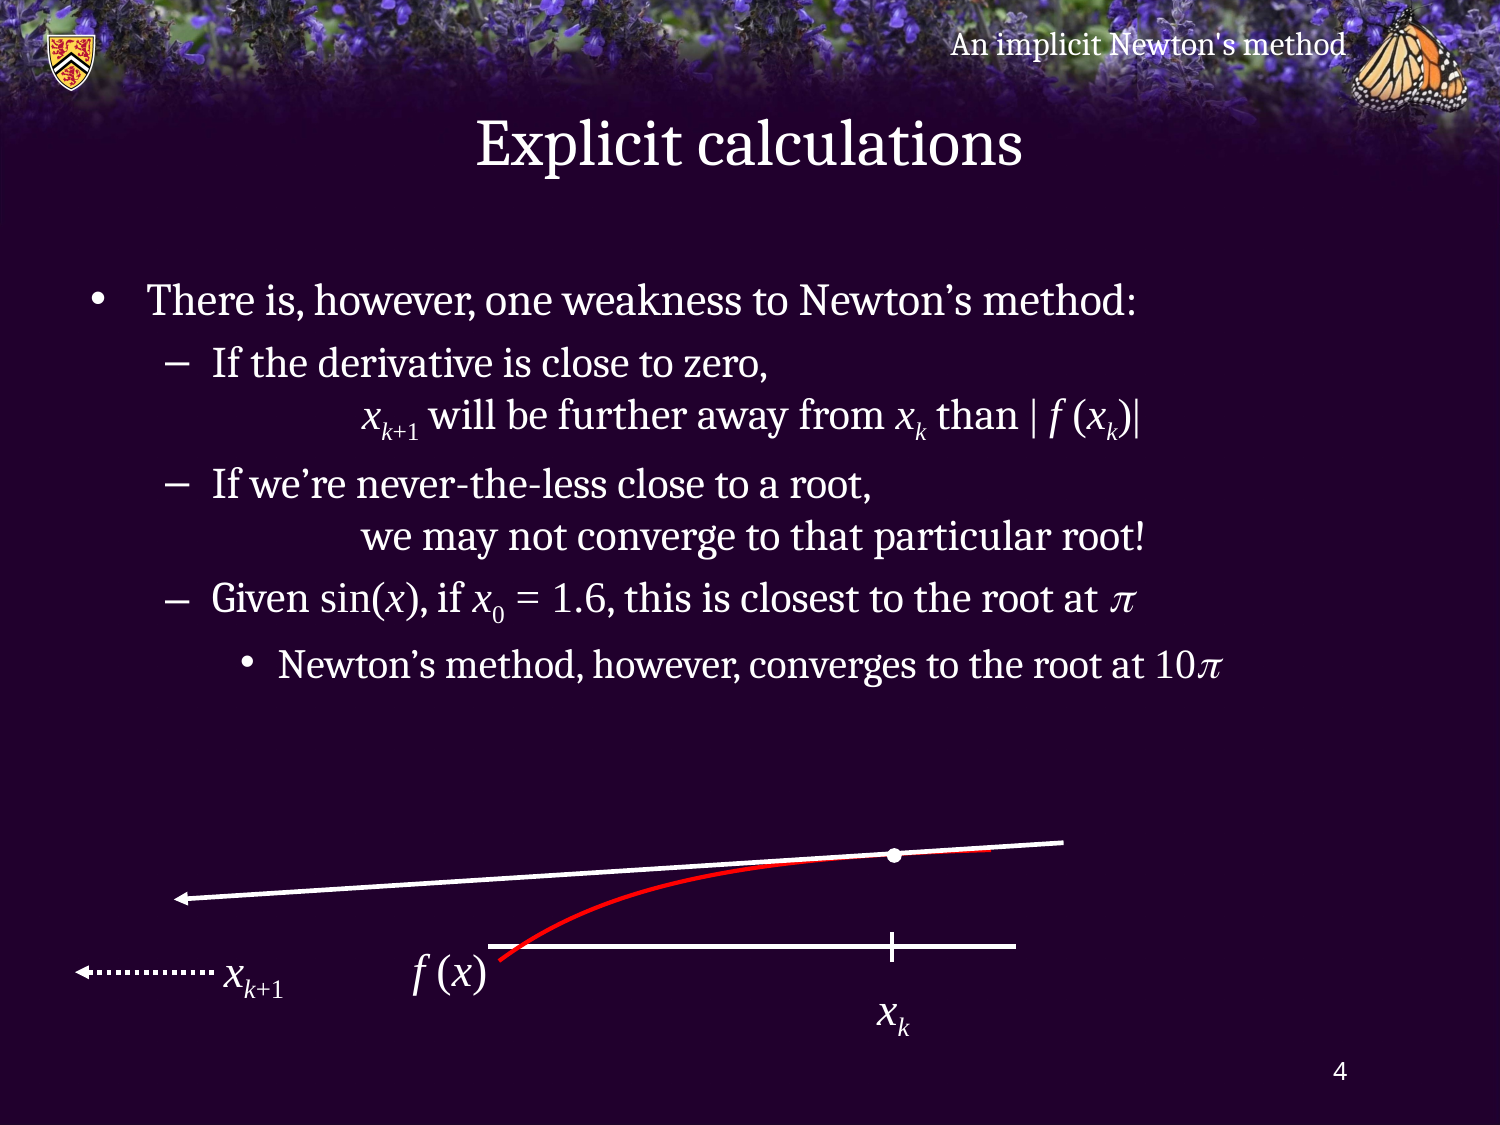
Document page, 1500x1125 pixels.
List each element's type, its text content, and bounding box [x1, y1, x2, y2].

text_box [509, 908, 734, 959]
title Explicit calculations [75, 45, 1425, 233]
text_box xk+1 [208, 934, 321, 1012]
picture [0, 0, 1500, 1125]
list There is, however, one weakness to Newton’s method: If the derivative is close to zero, xk+1 will be further away from xk than | f (xk)| If we’re never-the-less close to a root, we may not converge to that particular root! Given sin(x), if x0 = 1.6, this is closest to the root at p Newton’s method, however, converges to the root at 10p [75, 262, 1425, 1005]
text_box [173, 842, 1064, 900]
text_box xk [862, 972, 929, 1050]
text_box f (x) [397, 932, 509, 1003]
footer An implicit Newton's method [320, 12, 1363, 73]
slide_number 4 [1187, 1042, 1363, 1103]
